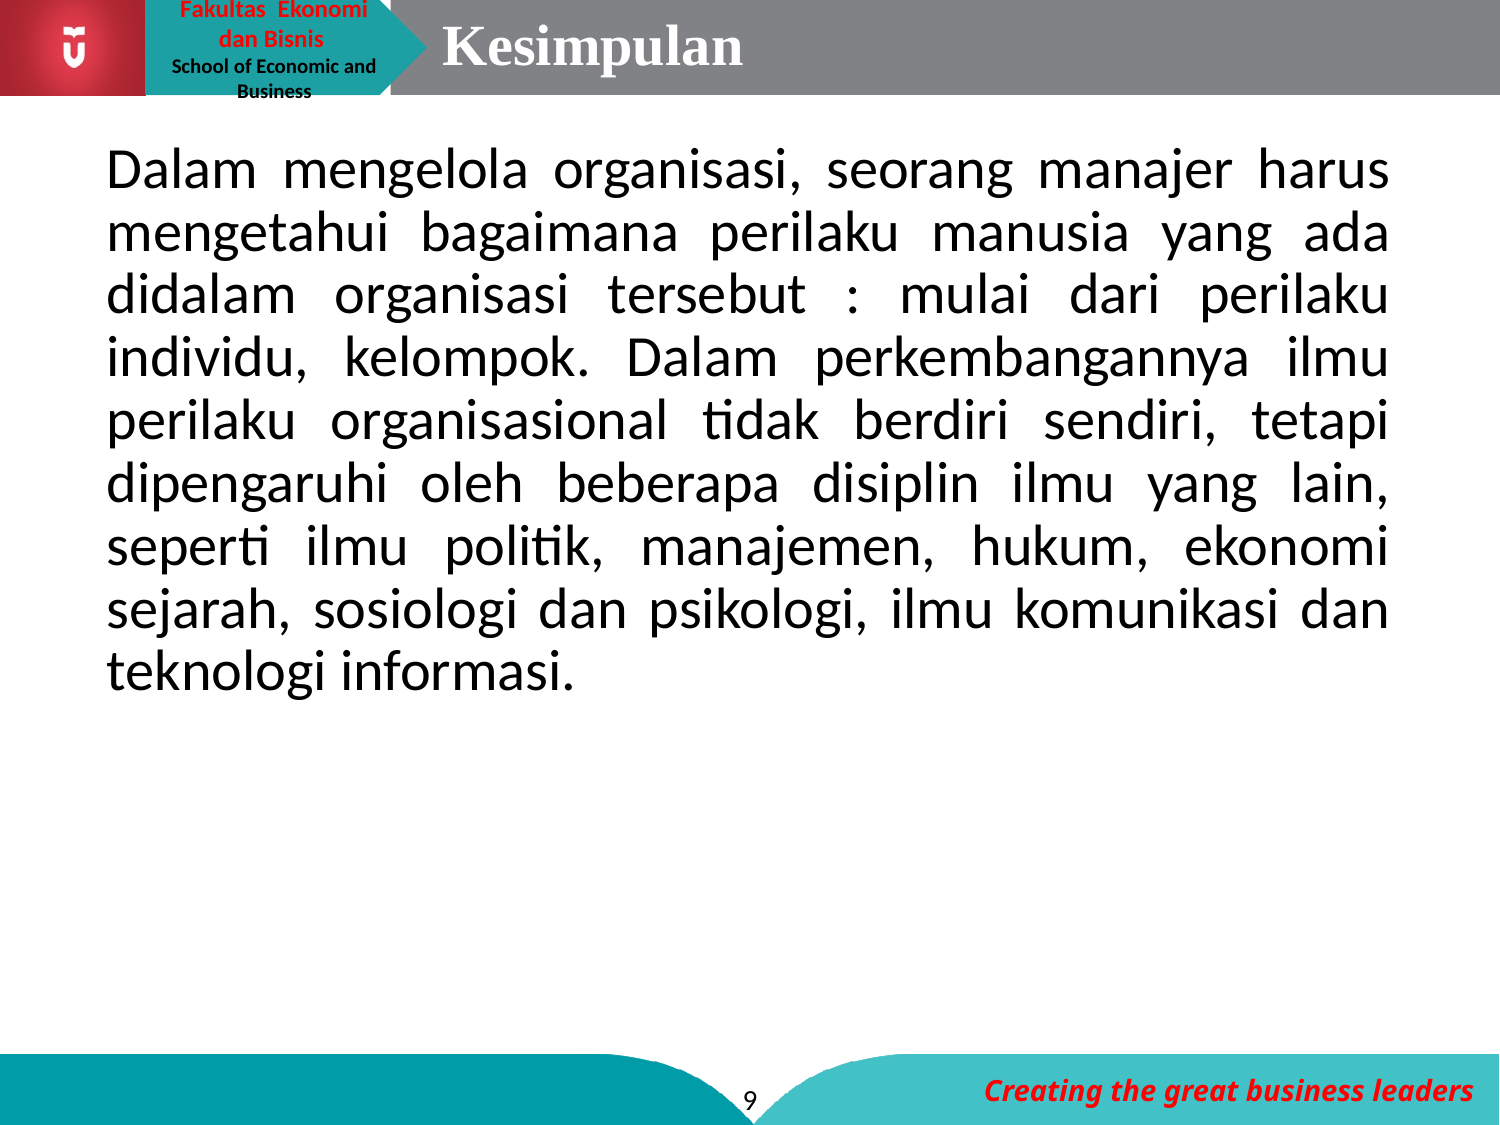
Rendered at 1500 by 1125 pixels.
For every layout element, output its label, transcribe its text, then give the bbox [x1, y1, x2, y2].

list Dalam mengelola organisasi, seorang manajer harus mengetahui bagaimana perilaku manusia yang ada didalam organisasi tersebut : mulai dari perilaku individu, kelompok. Dalam perkembangannya ilmu perilaku organisasional tidak berdiri sendiri, tetapi dipengaruhi oleh beberapa disiplin ilmu yang lain, seperti ilmu politik, manajemen, hukum, ekonomi sejarah, sosiologi dan psikologi, ilmu komunikasi dan teknologi informasi. [91, 130, 1406, 1055]
picture [0, 1054, 1499, 1125]
title Kesimpulan [427, 0, 1500, 95]
picture [0, 0, 145, 96]
